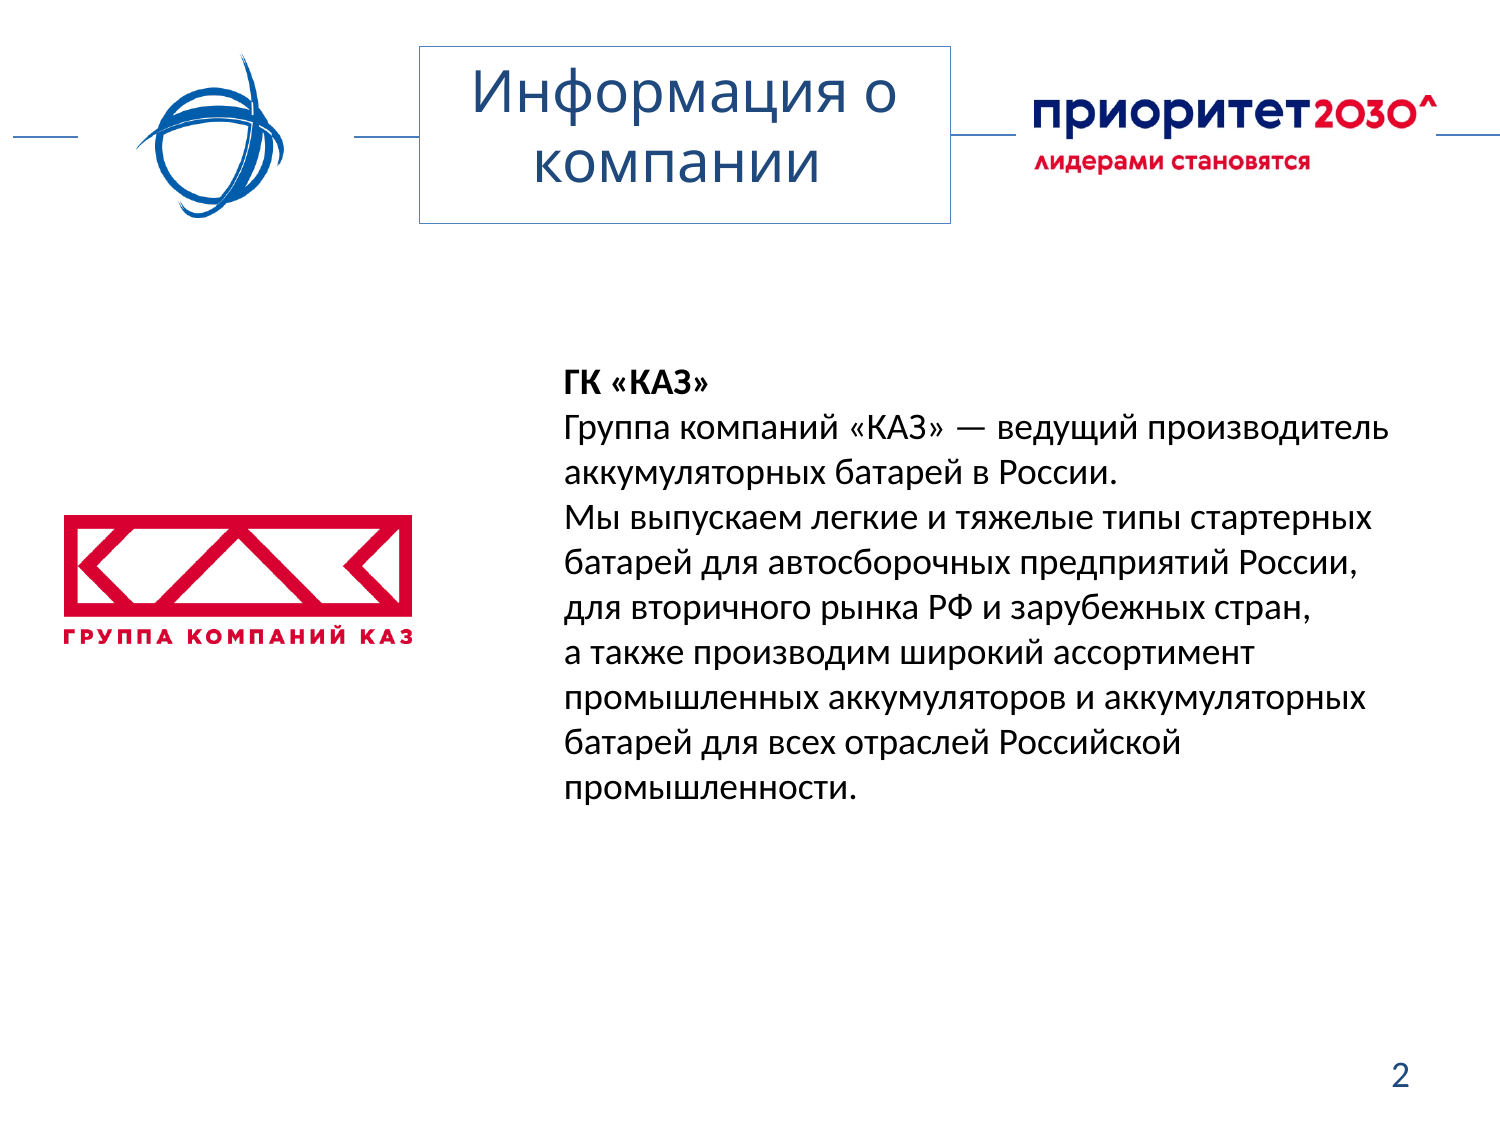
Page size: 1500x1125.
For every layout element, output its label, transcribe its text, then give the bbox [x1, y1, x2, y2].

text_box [12, 134, 130, 138]
text_box [548, 398, 1413, 864]
slide_number 2 [1074, 1042, 1425, 1103]
subtitle Информация о компании [417, 44, 953, 133]
picture [135, 52, 303, 218]
picture [64, 514, 412, 644]
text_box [308, 134, 1500, 138]
text_box ГК «КАЗ» Группа компаний «КАЗ» — ведущий производитель аккумуляторных батарей в России. Мы выпускаем легкие и тяжелые типы стартерных батарей для автосборочных предприятий России, для вторичного рынка РФ и зарубежных стран, а также производим широкий ассортимент промышленных аккумуляторов и аккумуляторных батарей для всех отраслей Российской промышленности. [549, 349, 1436, 815]
picture [1034, 138, 1437, 175]
picture [1034, 95, 1437, 134]
subtitle Информация о компании [417, 146, 953, 226]
